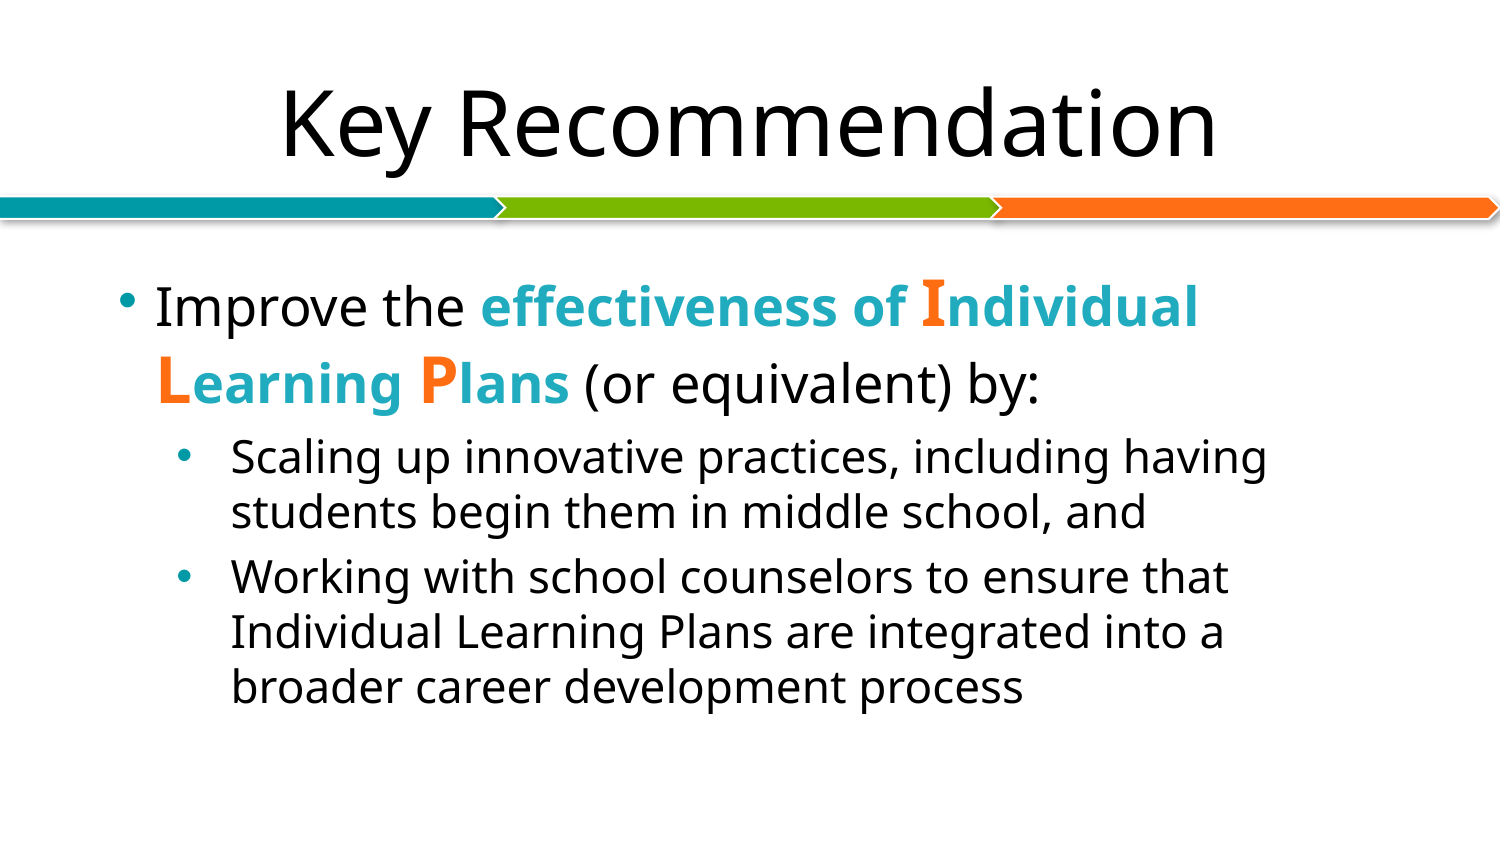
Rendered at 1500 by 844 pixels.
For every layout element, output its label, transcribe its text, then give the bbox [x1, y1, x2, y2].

list Improve the effectiveness of Individual Learning Plans (or equivalent) by: Scaling up innovative practices, including having students begin them in middle school, and Working with school counselors to ensure that Individual Learning Plans are integrated into a broader career development process [103, 253, 1397, 769]
title Key Recommendation [103, 44, 1397, 208]
